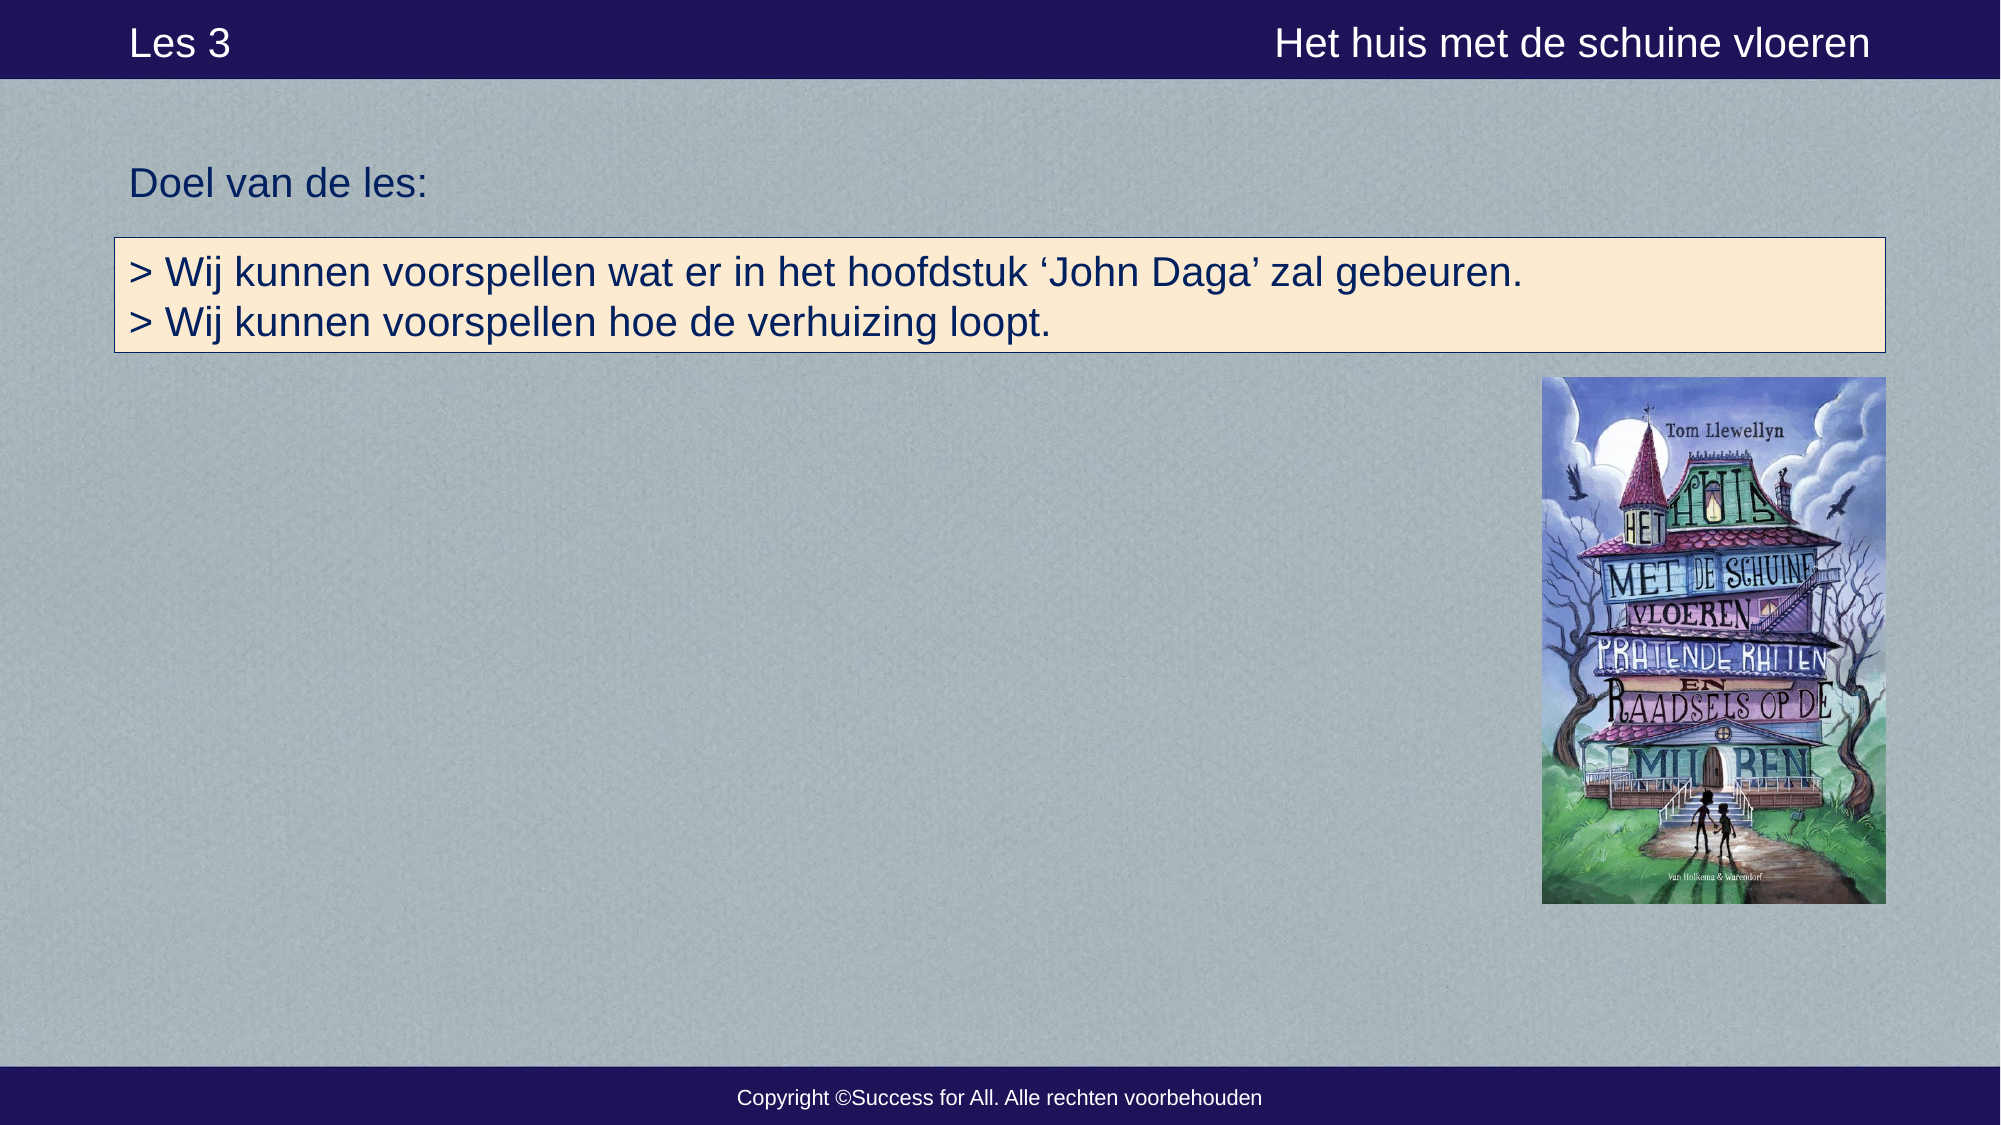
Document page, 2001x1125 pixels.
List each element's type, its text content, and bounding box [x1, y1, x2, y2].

text_box Copyright ©Success for All. Alle rechten voorbehouden [0, 1076, 2000, 1125]
text_box > Wij kunnen voorspellen wat er in het hoofdstuk ‘John Daga’ zal gebeuren. > Wij kunnen voorspellen hoe de verhuizing loopt. [114, 237, 1886, 353]
picture [0, 0, 2001, 1125]
text_box Les 3 [114, 8, 354, 73]
text_box Doel van de les: [113, 148, 1635, 214]
text_box Het huis met de schuine vloeren [999, 8, 1886, 73]
